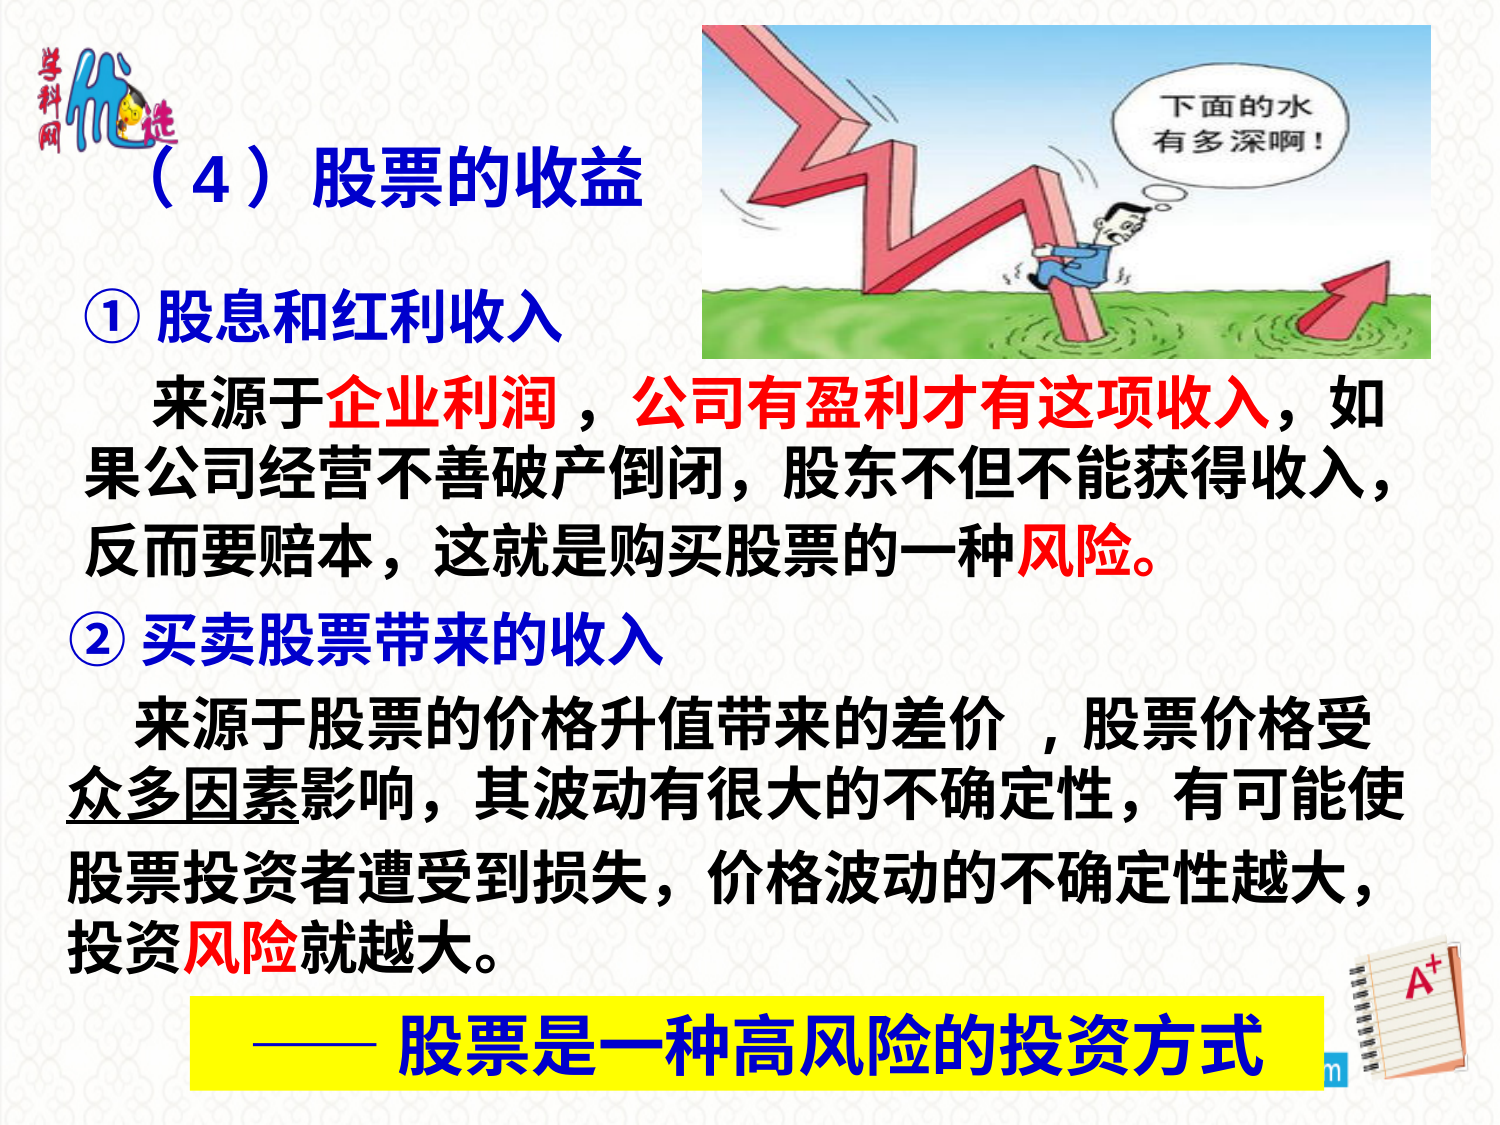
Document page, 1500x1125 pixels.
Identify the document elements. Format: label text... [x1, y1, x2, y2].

text_box 来源于股票的价格升值带来的差价 ,股票价格受众多因素影响，其波动有很大的不确定性，有可能使股票投资者遭受到损失，价格波动的不确定性越大，投资风险就越大。 [51, 679, 1449, 989]
text_box ①股息和红利收入 [69, 273, 697, 358]
text_box （4）股票的收益 [94, 128, 697, 224]
text_box ②买卖股票带来的收入 [53, 595, 1142, 679]
text_box 来源于企业利润 ，公司有盈利才有这项收入，如果公司经营不善破产倒闭，股东不但不能获得收入，反而要赔本，这就是购买股票的一种风险。 [69, 358, 1431, 594]
text_box ——股票是一种高风险的投资方式 [189, 996, 1325, 1091]
picture [0, 0, 1500, 1125]
